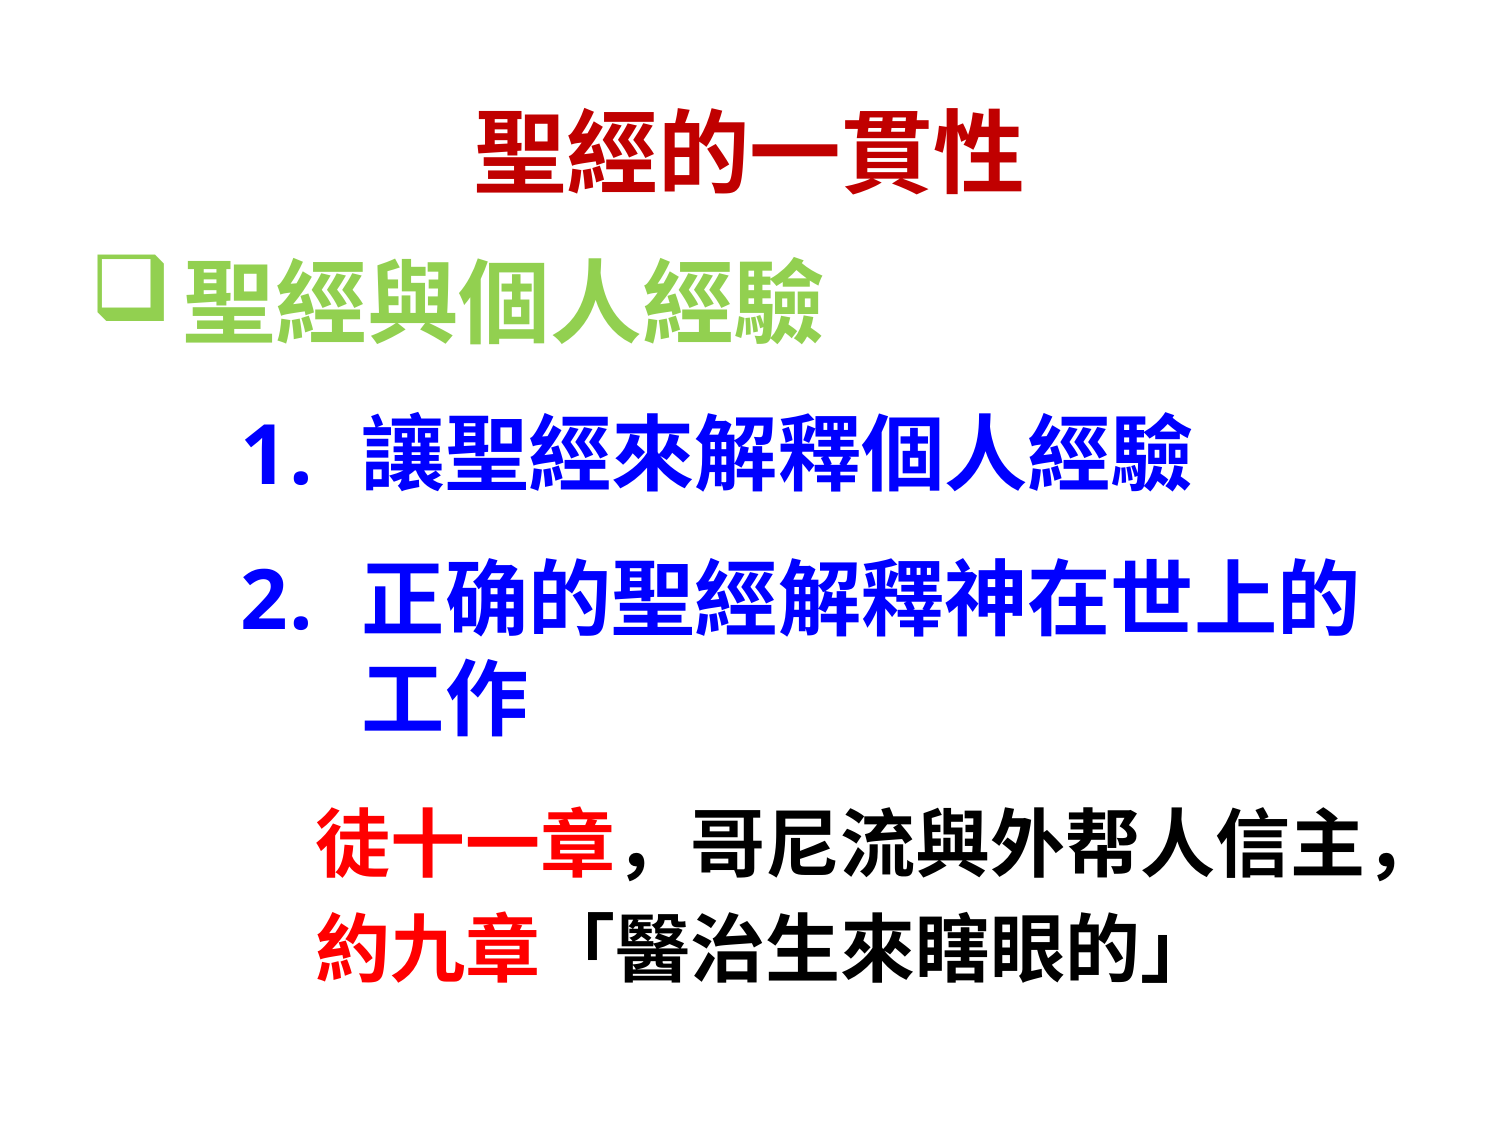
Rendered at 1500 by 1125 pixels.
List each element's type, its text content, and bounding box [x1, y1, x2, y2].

title 聖經的一貫性 [112, 75, 1388, 225]
subtitle 聖經與個人經驗 讓聖經來解釋個人經驗 正确的聖經解釋神在世上的工作 徒十一章，哥尼流與外帮人信主， 約九章「醫治生來瞎眼的」 [75, 237, 1425, 1063]
